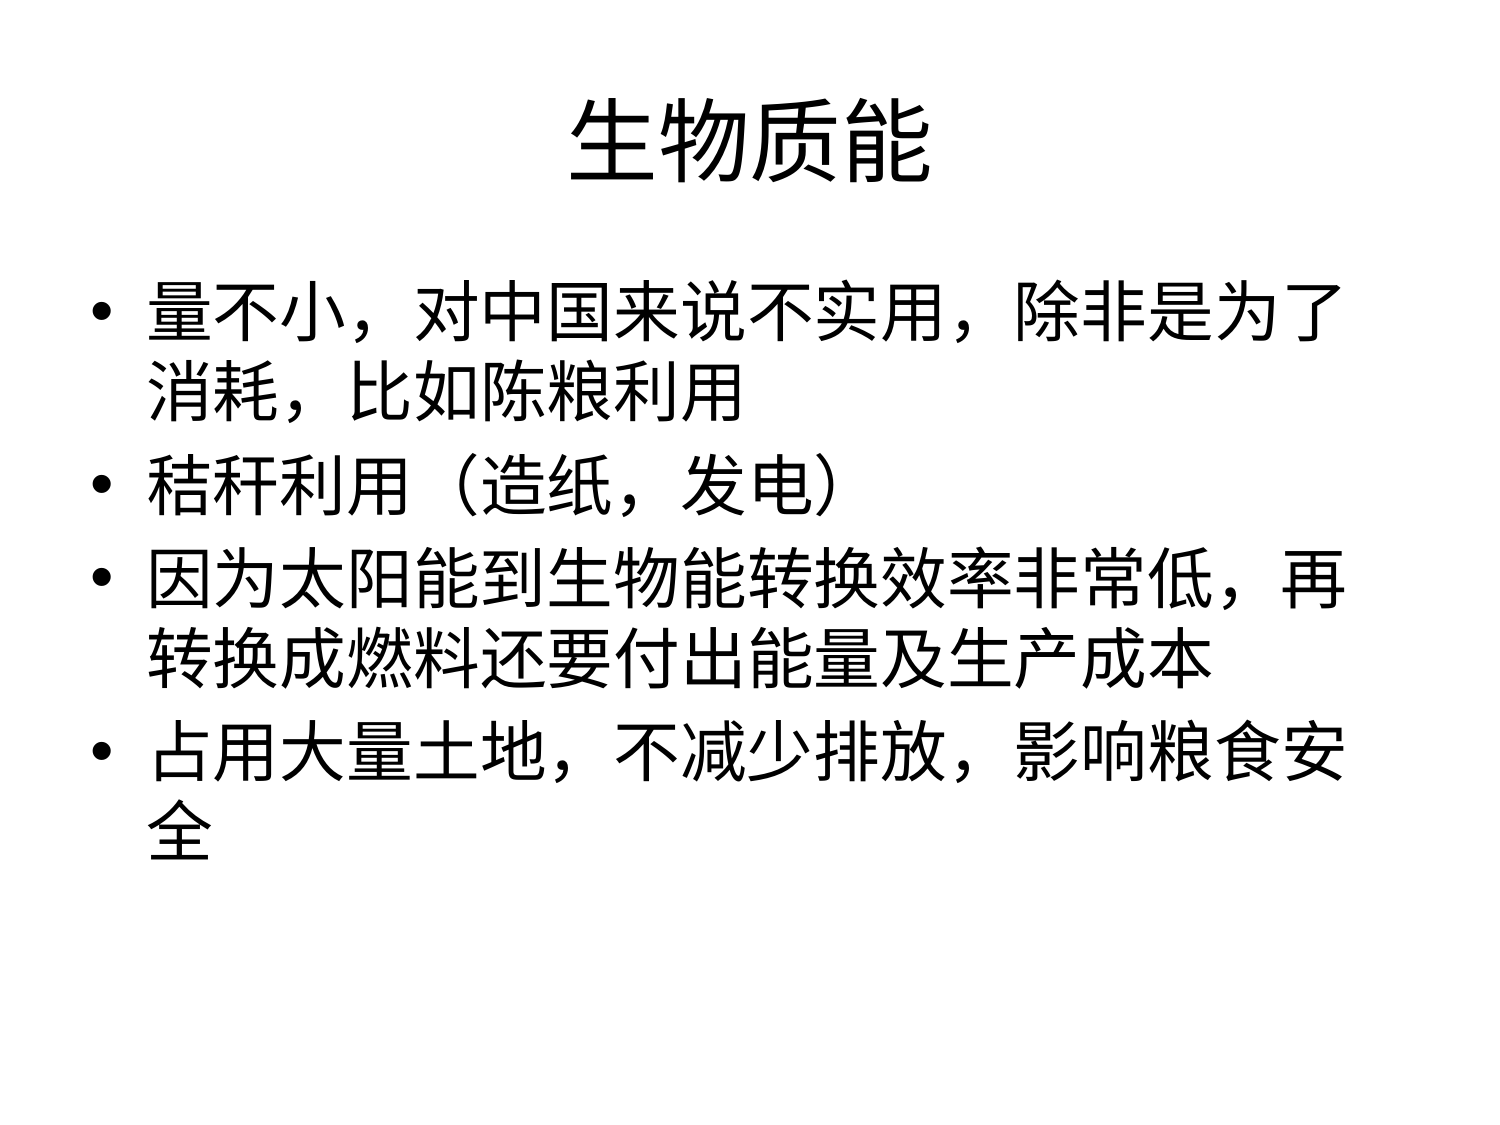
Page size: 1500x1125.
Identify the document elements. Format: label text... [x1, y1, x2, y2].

title 生物质能 [75, 45, 1425, 233]
list 量不小，对中国来说不实用，除非是为了消耗，比如陈粮利用 秸秆利用（造纸，发电） 因为太阳能到生物能转换效率非常低，再转换成燃料还要付出能量及生产成本 占用大量土地，不减少排放，影响粮食安全 [75, 262, 1425, 1005]
